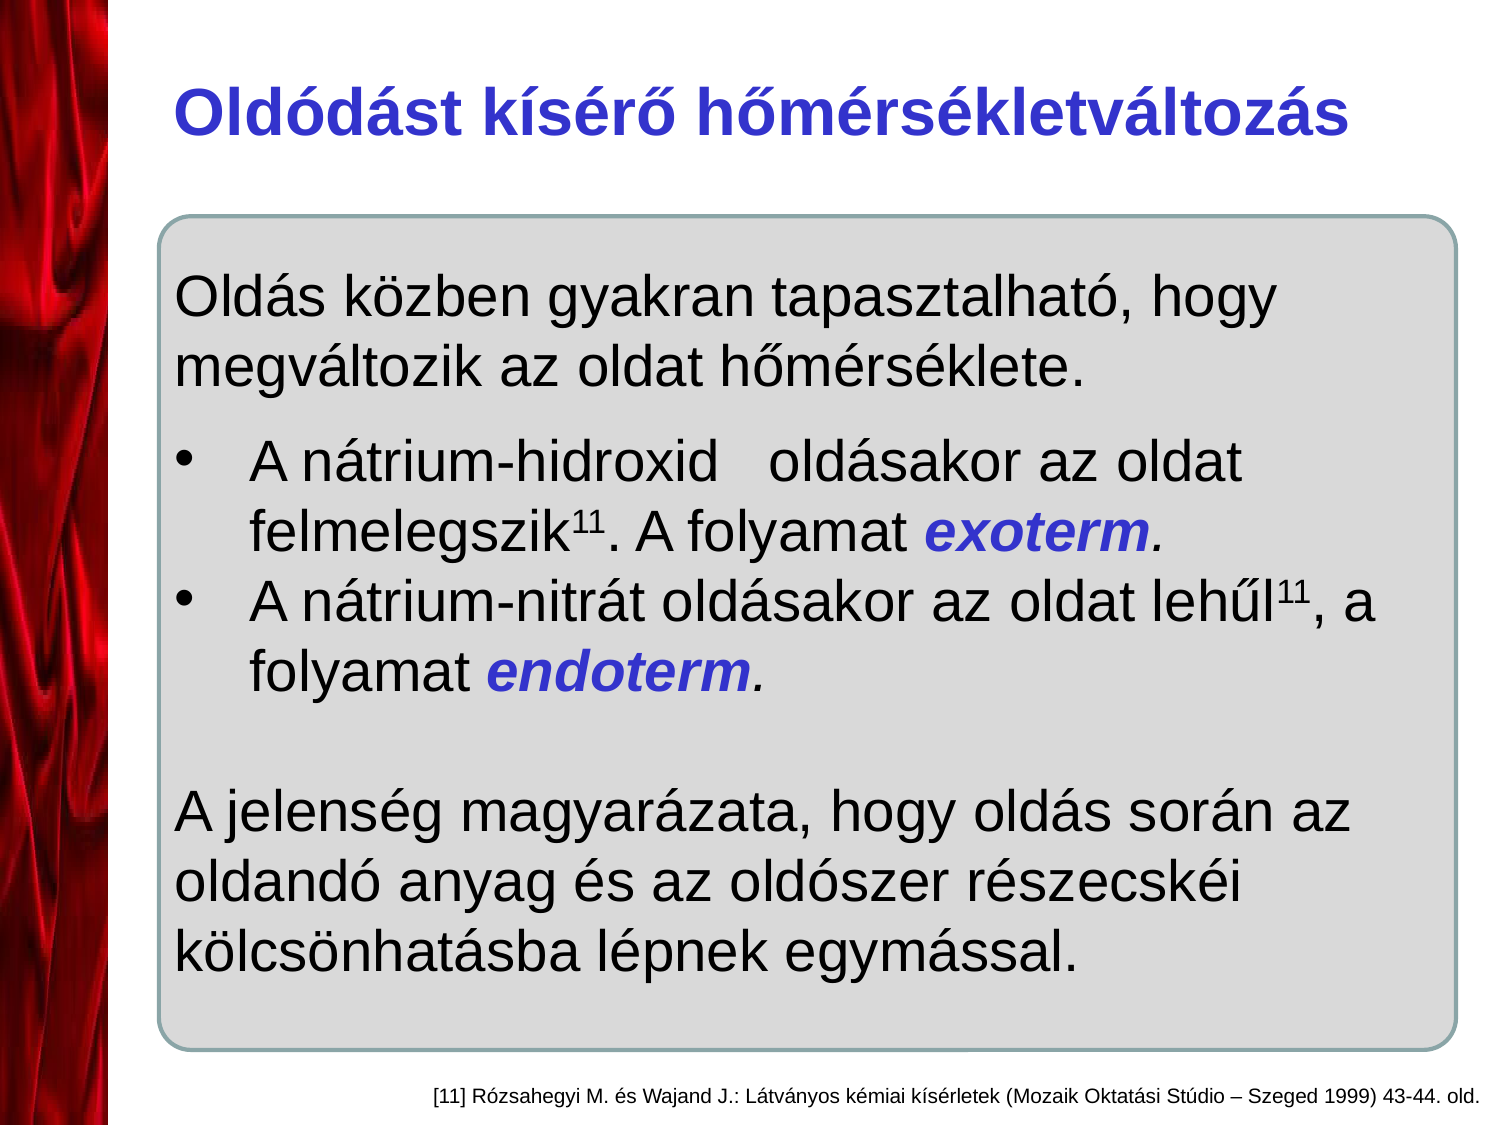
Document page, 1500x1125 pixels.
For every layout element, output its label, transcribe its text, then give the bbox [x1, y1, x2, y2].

text_box [11] Rózsahegyi M. és Wajand J.: Látványos kémiai kísérletek (Mozaik Oktatási Stúdio – Szeged 1999) 43-44. old. [363, 1075, 1496, 1116]
text_box Oldás közben gyakran tapasztalható, hogy megváltozik az oldat hőmérséklete. A nátrium-hidroxid oldásakor az oldat felmelegszik11. A folyamat exoterm. A nátrium-nitrát oldásakor az oldat lehűl11, a folyamat endoterm. A jelenség magyarázata, hogy oldás során az oldandó anyag és az oldószer részecskéi kölcsönhatásba lépnek egymással. [159, 250, 1451, 991]
picture [0, 0, 108, 1125]
text_box Oldódást kísérő hőmérsékletváltozás [159, 60, 1477, 156]
text_box [156, 214, 1459, 1053]
